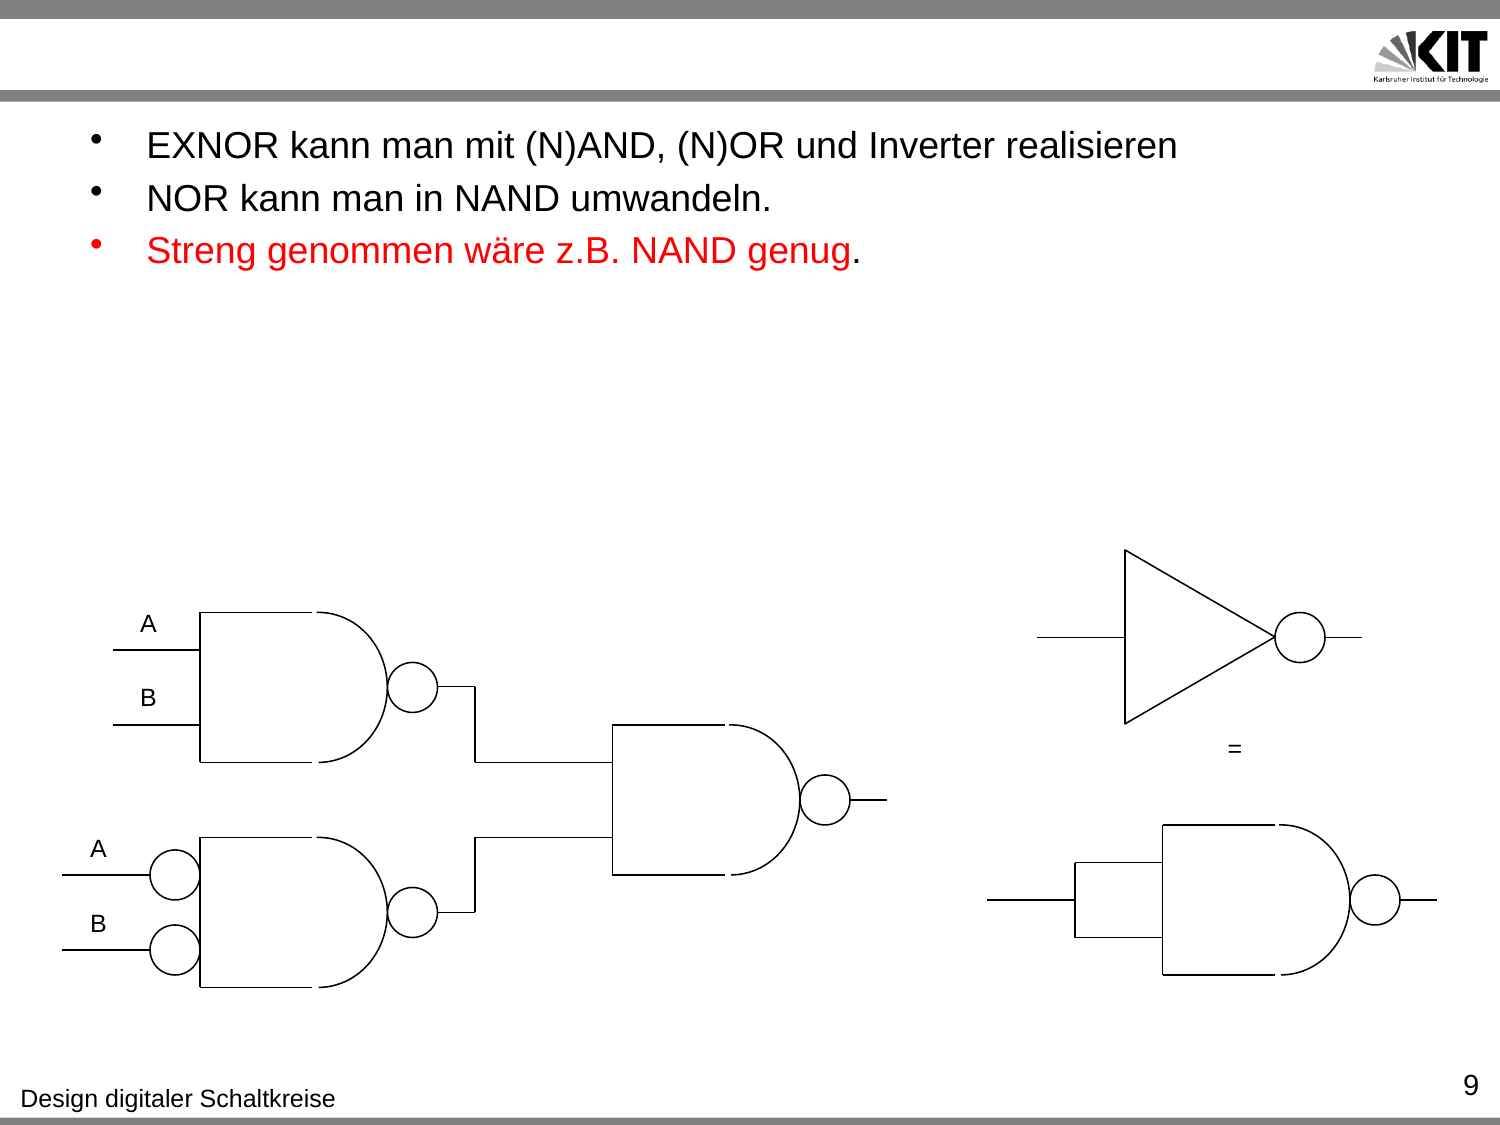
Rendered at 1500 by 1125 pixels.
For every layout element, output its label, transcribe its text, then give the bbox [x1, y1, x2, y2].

text_box [316, 612, 388, 763]
text_box [316, 837, 388, 988]
text_box B [125, 673, 172, 719]
text_box [729, 724, 800, 875]
text_box [1279, 824, 1350, 975]
text_box [150, 924, 195, 949]
picture [1374, 31, 1488, 83]
text_box [150, 849, 195, 900]
text_box [388, 694, 437, 713]
text_box [801, 808, 849, 825]
text_box [1350, 874, 1400, 899]
text_box A [75, 825, 122, 870]
slide_number 9 [1364, 1058, 1495, 1094]
list EXNOR kann man mit (N)AND, (N)OR und Inverter realisieren NOR kann man in NAND umwandeln. Streng genommen wäre z.B. NAND genug. [75, 113, 1425, 488]
text_box A [125, 600, 172, 645]
text_box [152, 959, 195, 976]
text_box [387, 887, 438, 912]
text_box Sel [150, 951, 199, 960]
text_box [1351, 908, 1399, 925]
text_box [1275, 612, 1325, 637]
text_box [388, 920, 436, 938]
text_box = [1212, 725, 1258, 770]
text_box [387, 662, 438, 686]
text_box [1276, 645, 1324, 663]
text_box [800, 774, 850, 799]
text_box [1125, 549, 1276, 724]
text_box B [75, 900, 122, 945]
